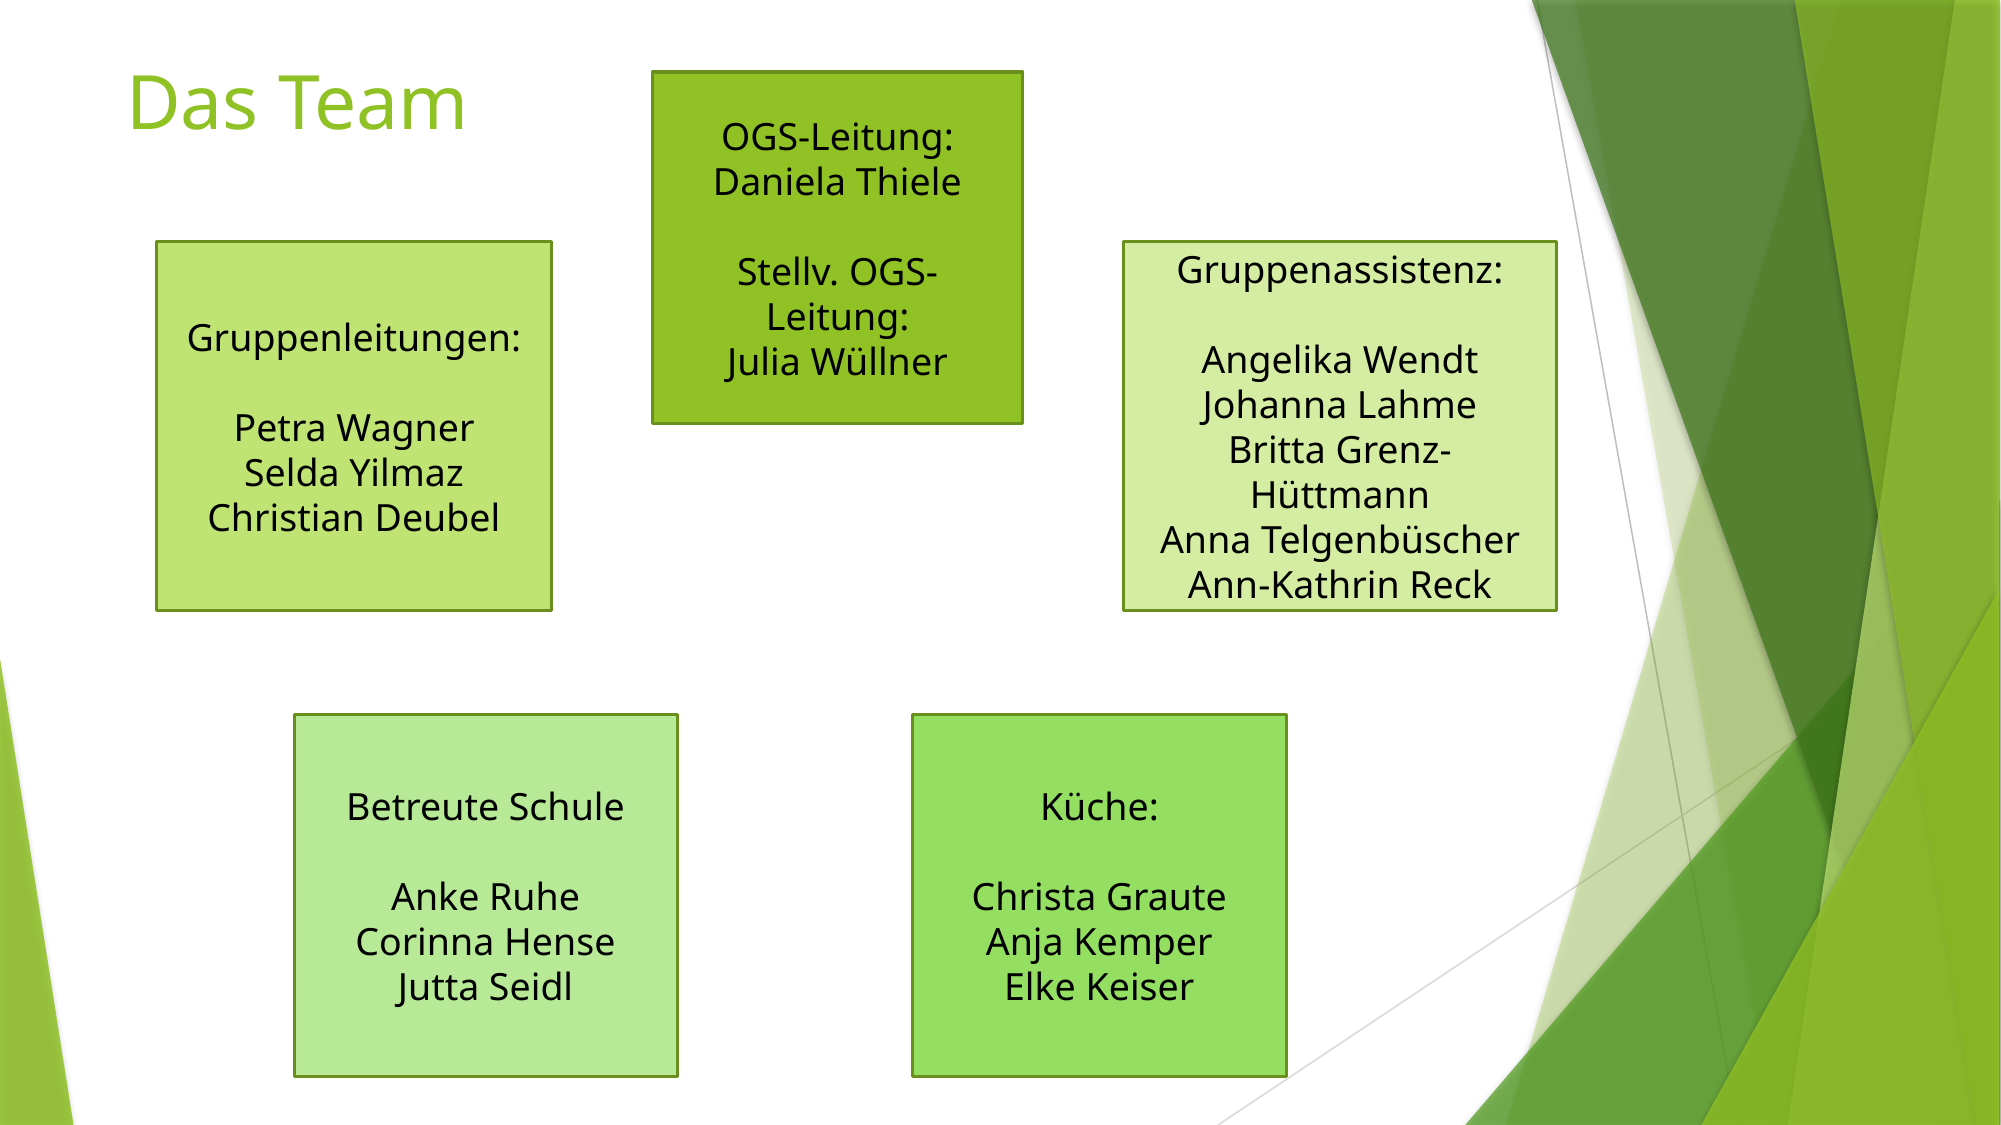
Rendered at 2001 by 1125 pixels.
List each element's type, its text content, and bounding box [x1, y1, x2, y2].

text_box OGS-Leitung: Daniela Thiele Stellv. OGS-Leitung: Julia Wüllner [651, 70, 1024, 425]
text_box Gruppenassistenz: Angelika Wendt Johanna Lahme Britta Grenz-Hüttmann Anna Telgenbüscher Ann-Kathrin Reck [1122, 240, 1558, 612]
title Das Team [111, 47, 765, 170]
text_box Betreute Schule Anke Ruhe Corinna Hense Jutta Seidl [293, 713, 679, 1078]
text_box Gruppenleitungen: Petra Wagner Selda Yilmaz Christian Deubel [155, 240, 553, 612]
text_box Küche: Christa Graute Anja Kemper Elke Keiser [911, 713, 1288, 1078]
